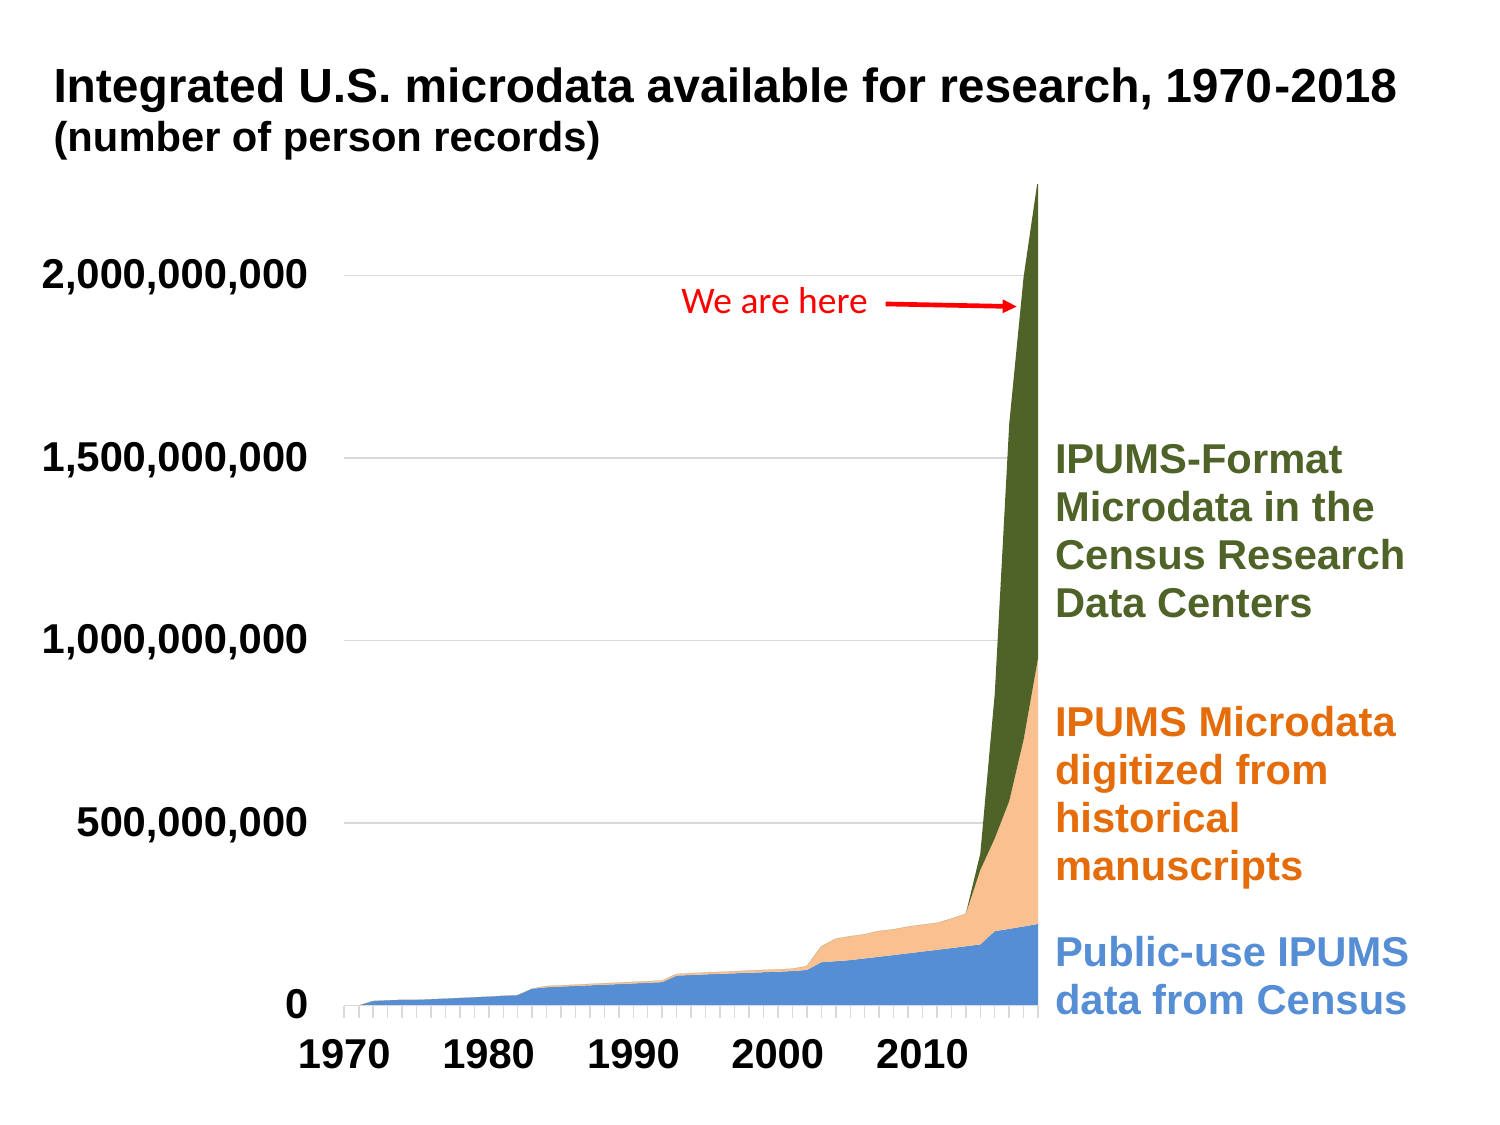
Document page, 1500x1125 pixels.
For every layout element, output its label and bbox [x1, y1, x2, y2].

text_box [885, 303, 1017, 307]
picture [38, 49, 1462, 1081]
